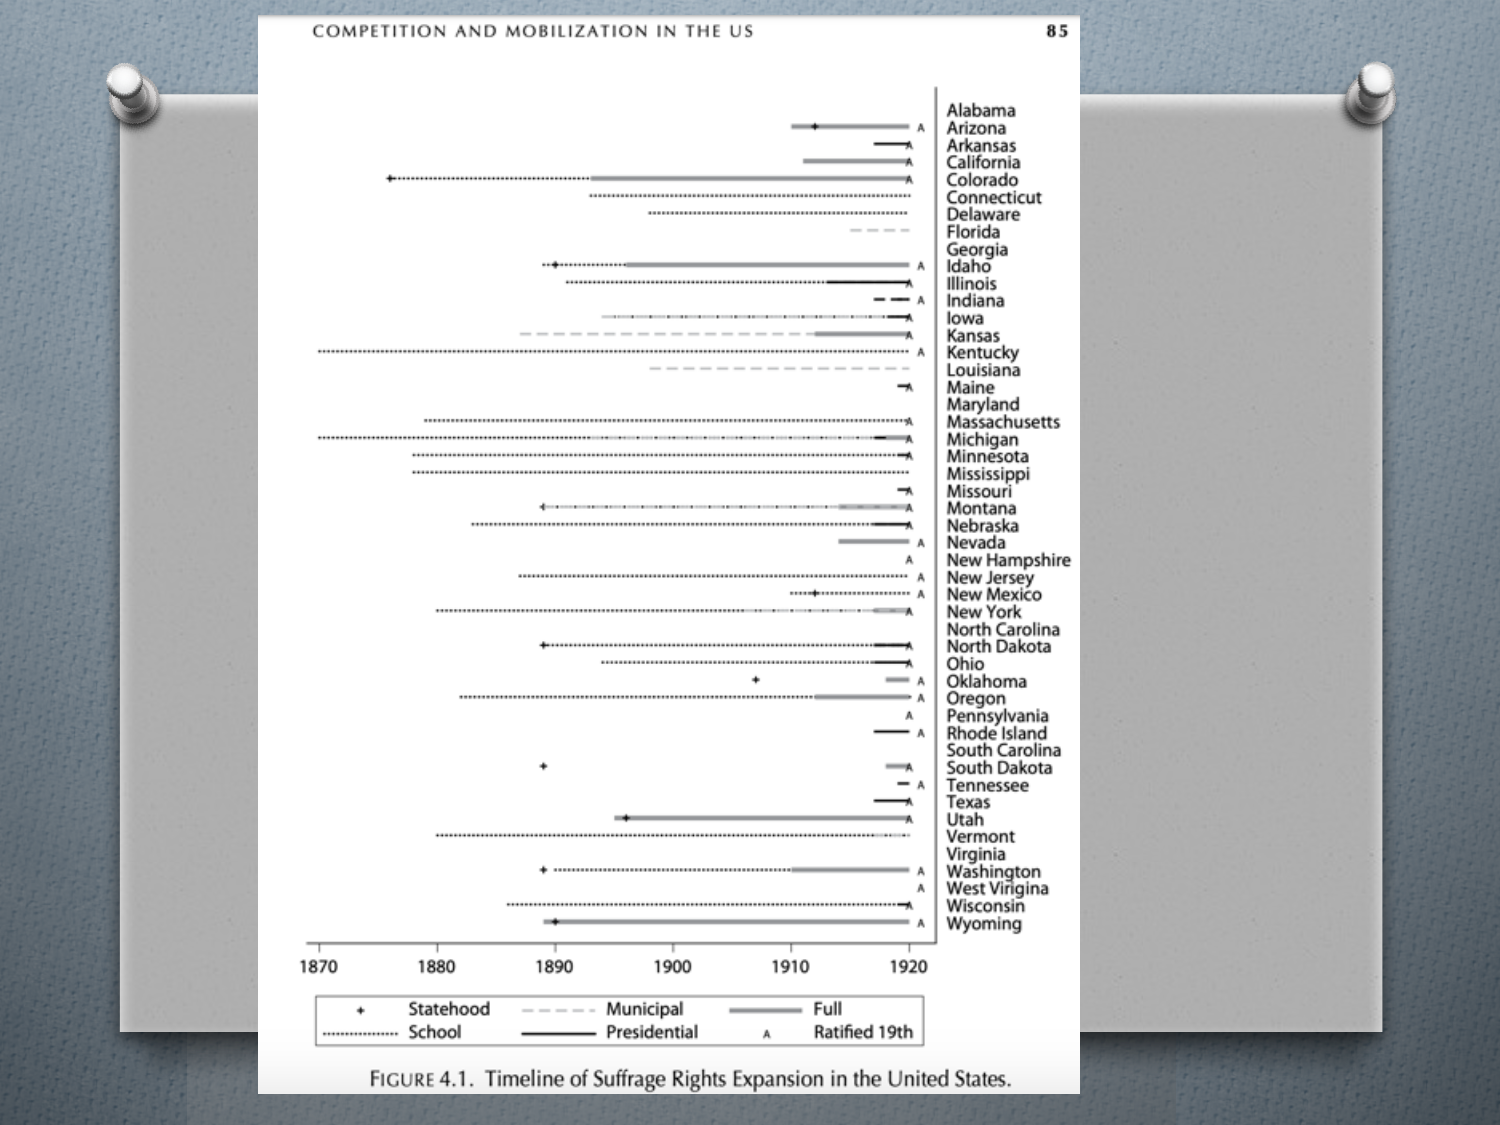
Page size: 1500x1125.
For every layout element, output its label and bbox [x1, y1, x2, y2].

picture [257, 15, 1080, 1095]
picture [75, 29, 198, 153]
picture [1317, 35, 1439, 156]
